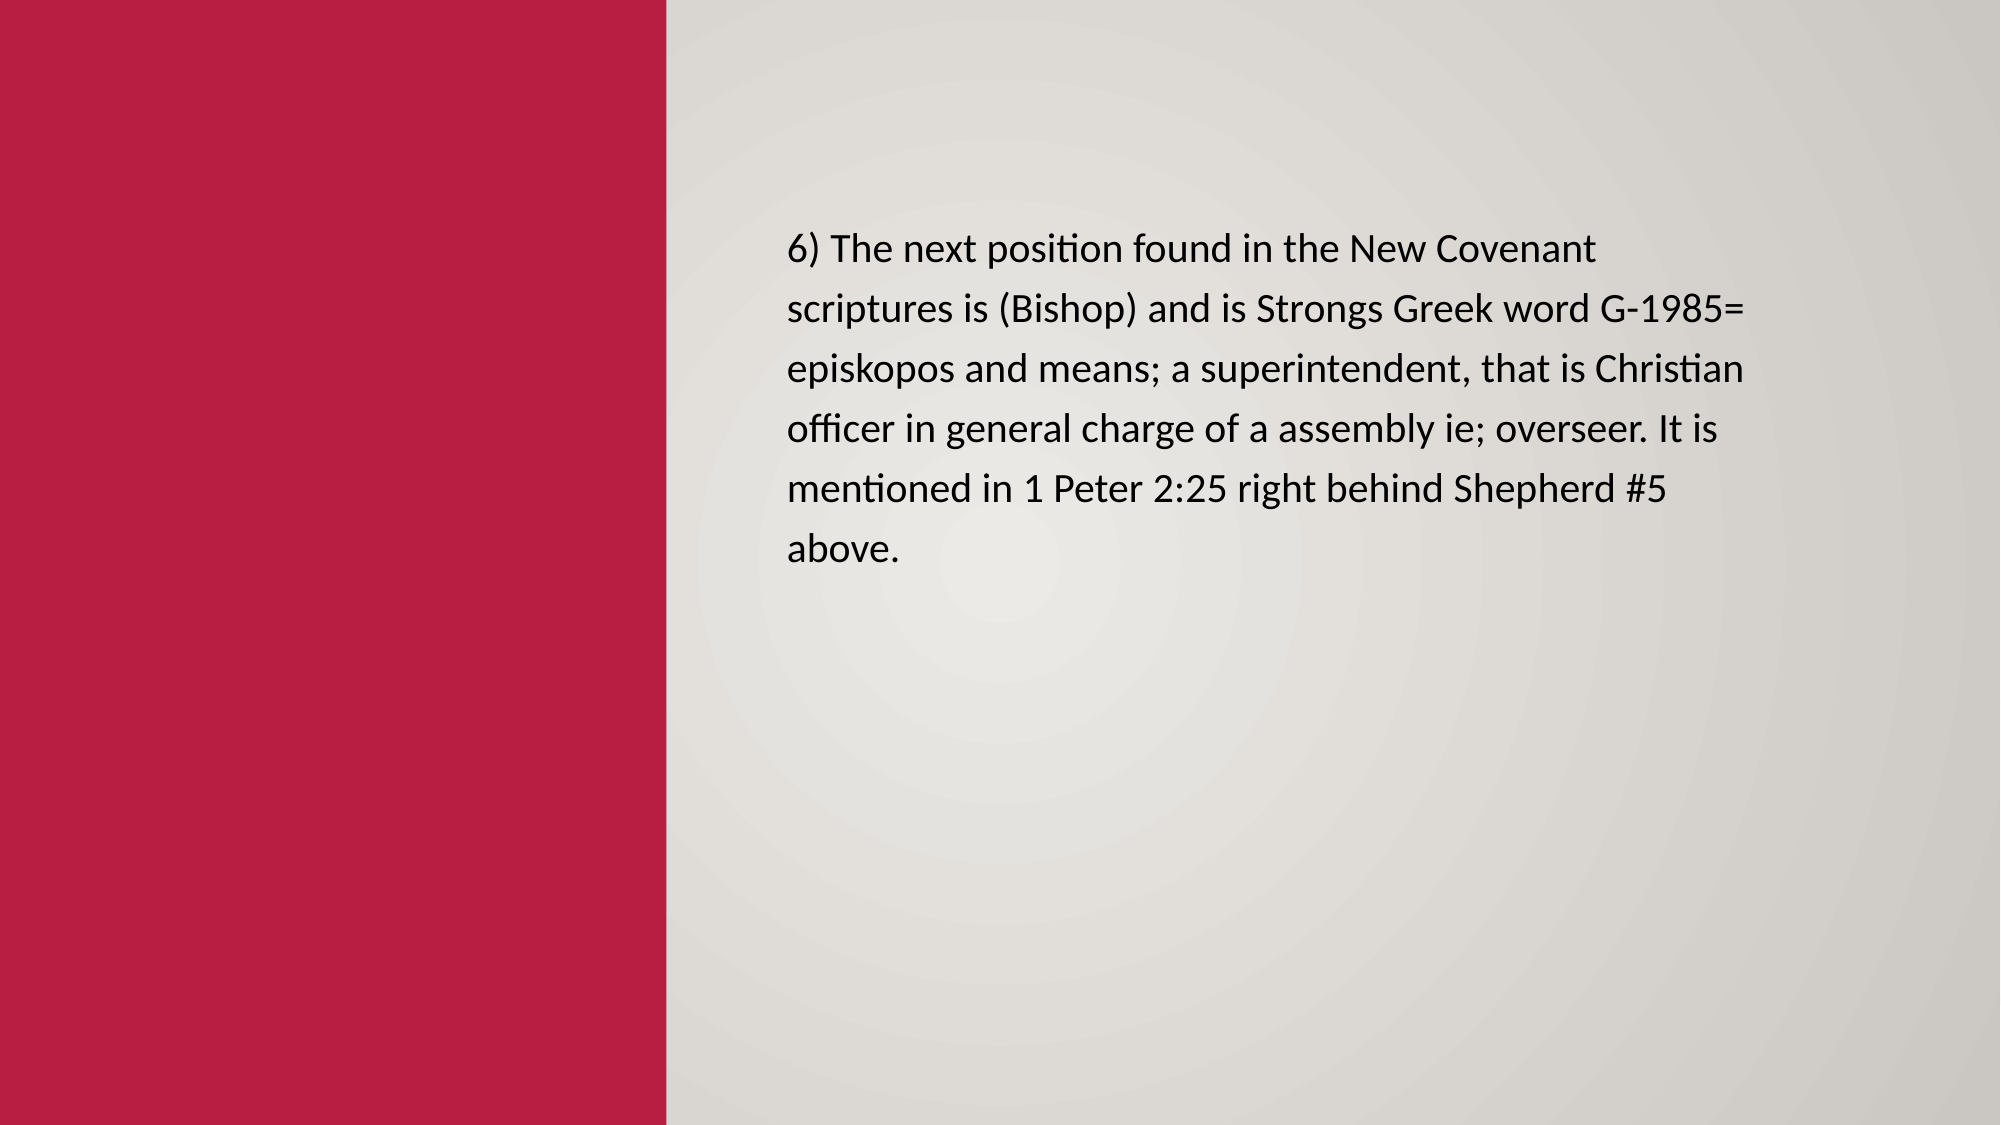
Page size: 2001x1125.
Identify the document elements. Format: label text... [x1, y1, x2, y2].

text_box [0, 0, 668, 1125]
list 6) The next position found in the New Covenant scriptures is (Bishop) and is Strongs Greek word G-1985= episkopos and means; a superintendent, that is Christian officer in general charge of a assembly ie; overseer. It is mentioned in 1 Peter 2:25 right behind Shepherd #5 above. [771, 203, 1762, 1010]
text_box [668, 0, 2000, 1125]
